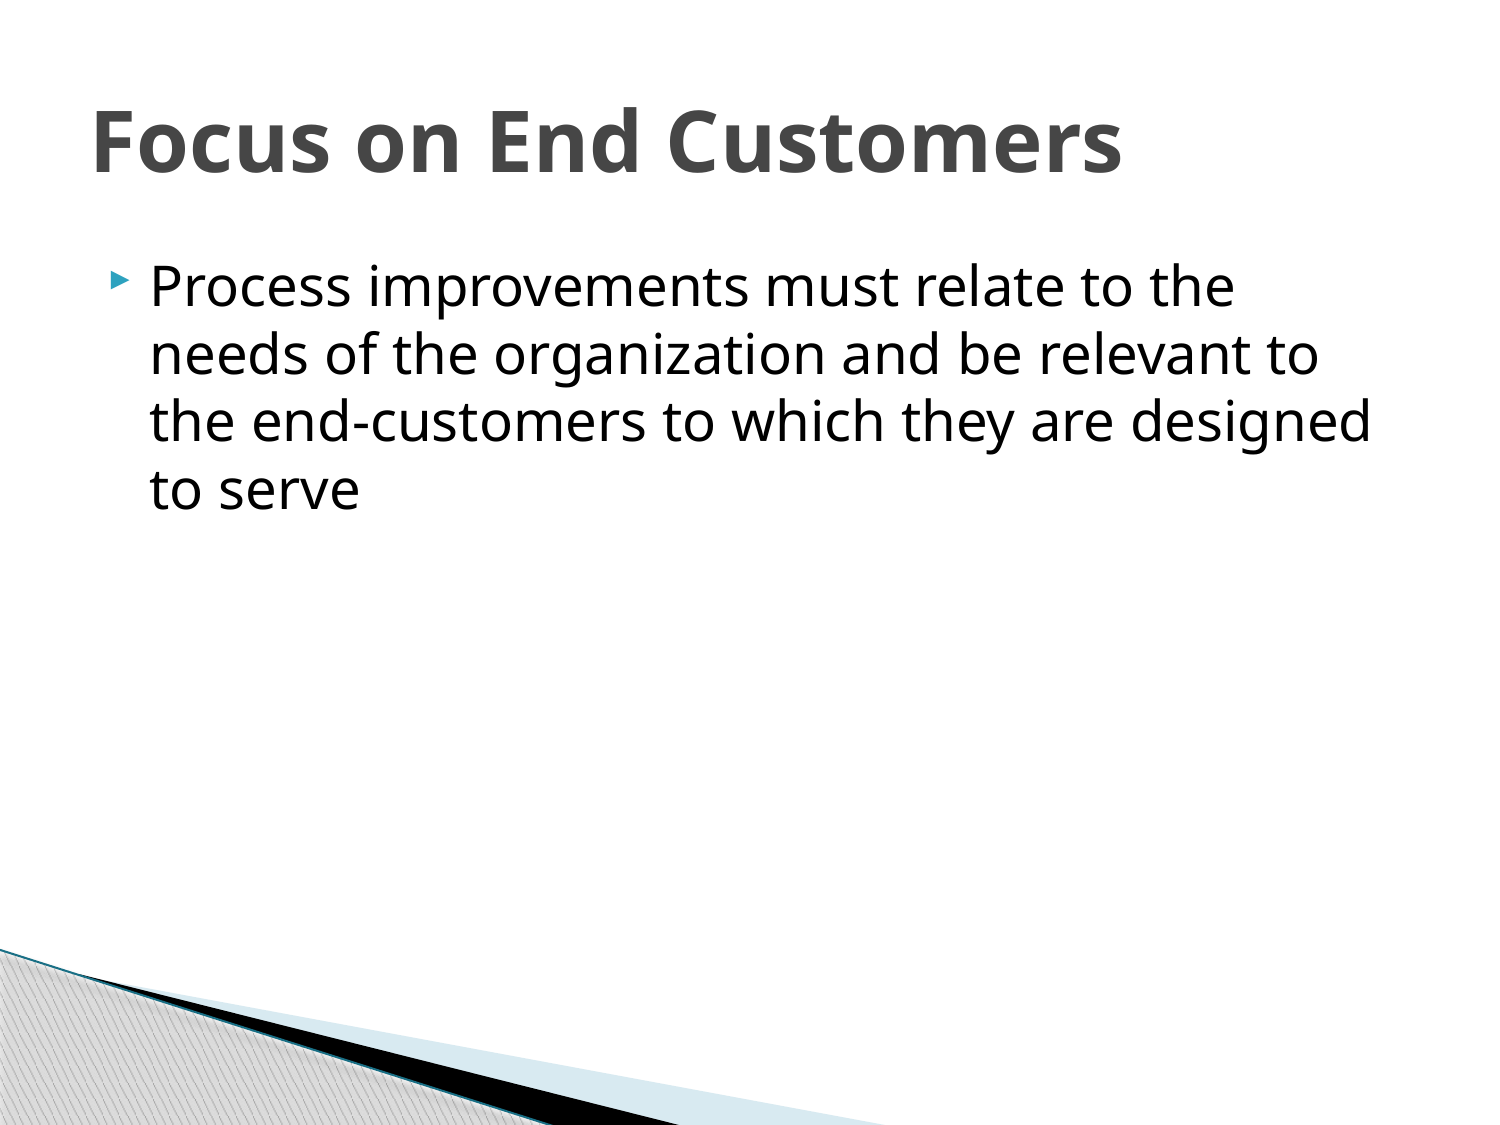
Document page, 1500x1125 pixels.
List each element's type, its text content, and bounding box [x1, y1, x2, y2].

title Focus on End Customers [75, 45, 1425, 233]
list Process improvements must relate to the needs of the organization and be relevant to the end-customers to which they are designed to serve [75, 243, 1425, 986]
